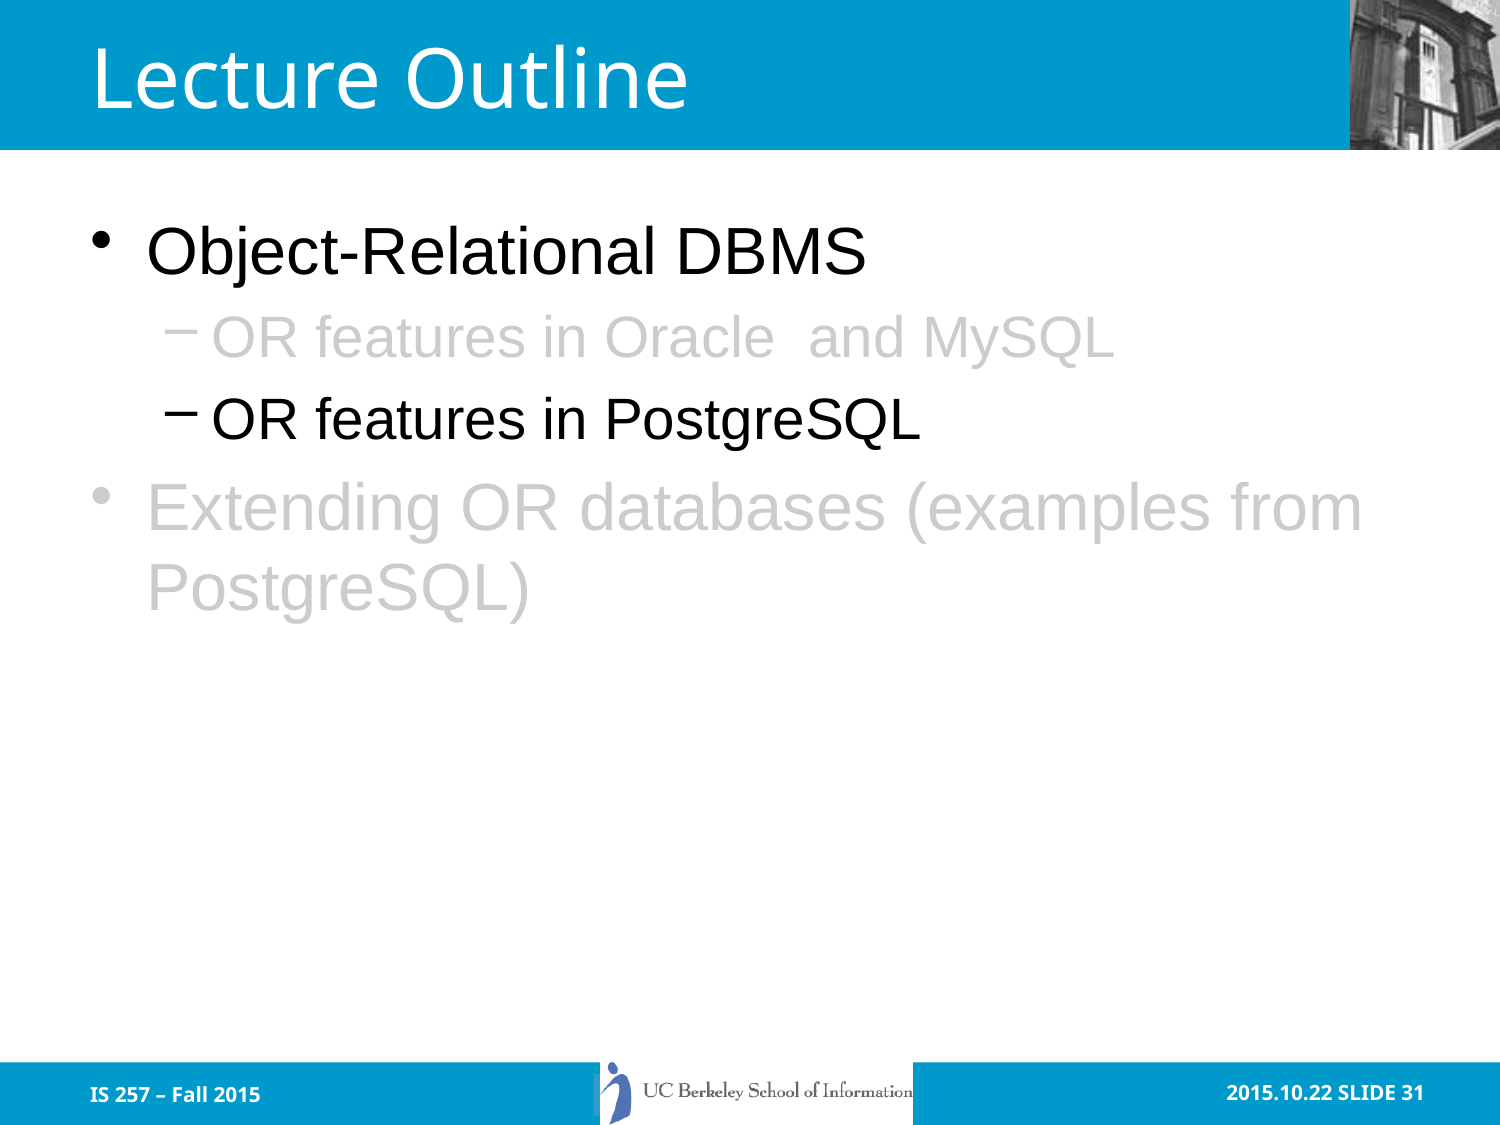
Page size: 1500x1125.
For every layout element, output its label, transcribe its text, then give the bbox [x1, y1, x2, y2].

list Object-Relational DBMS OR features in Oracle and MySQL OR features in PostgreSQL Extending OR databases (examples from PostgreSQL) [75, 200, 1425, 1013]
title Lecture Outline [75, 0, 1350, 150]
picture [594, 1062, 912, 1125]
picture [1351, 0, 1500, 150]
slide_number IS 257 – Fall 2015 [75, 1062, 388, 1125]
